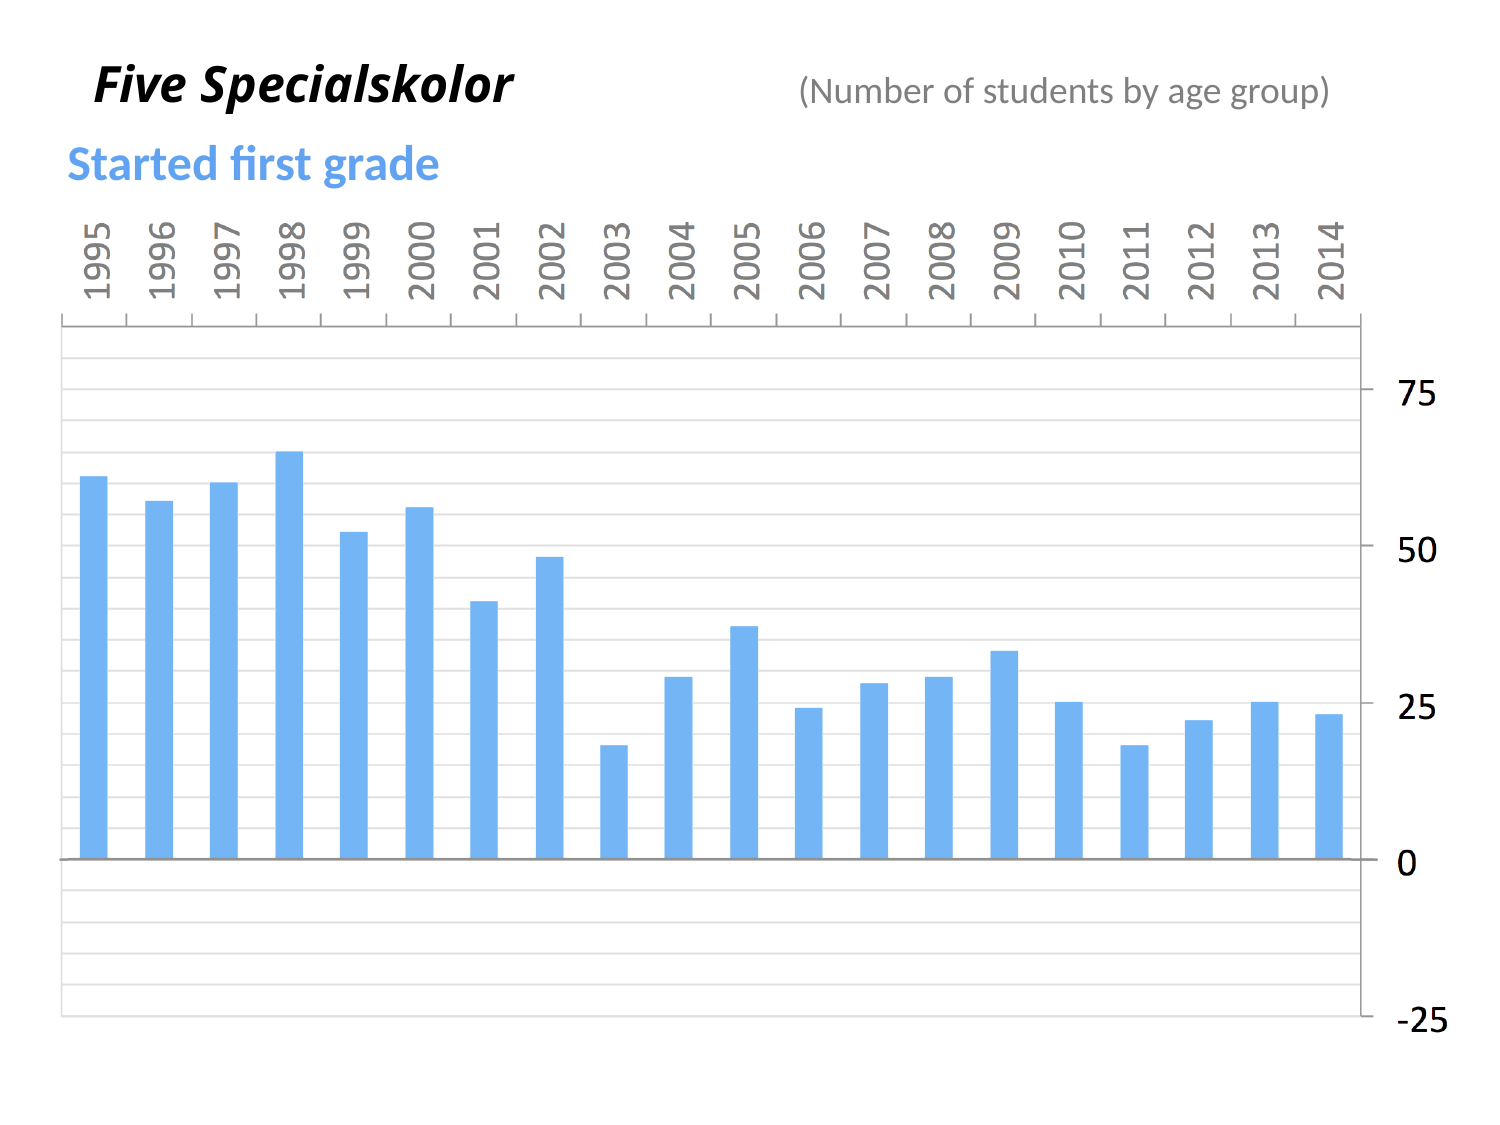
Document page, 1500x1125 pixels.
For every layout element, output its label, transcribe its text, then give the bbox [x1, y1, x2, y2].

picture [48, 203, 1456, 1040]
text_box Started first grade [52, 123, 456, 199]
text_box Five Specialskolor [78, 45, 529, 120]
text_box (Number of students by age group) [783, 59, 1347, 119]
